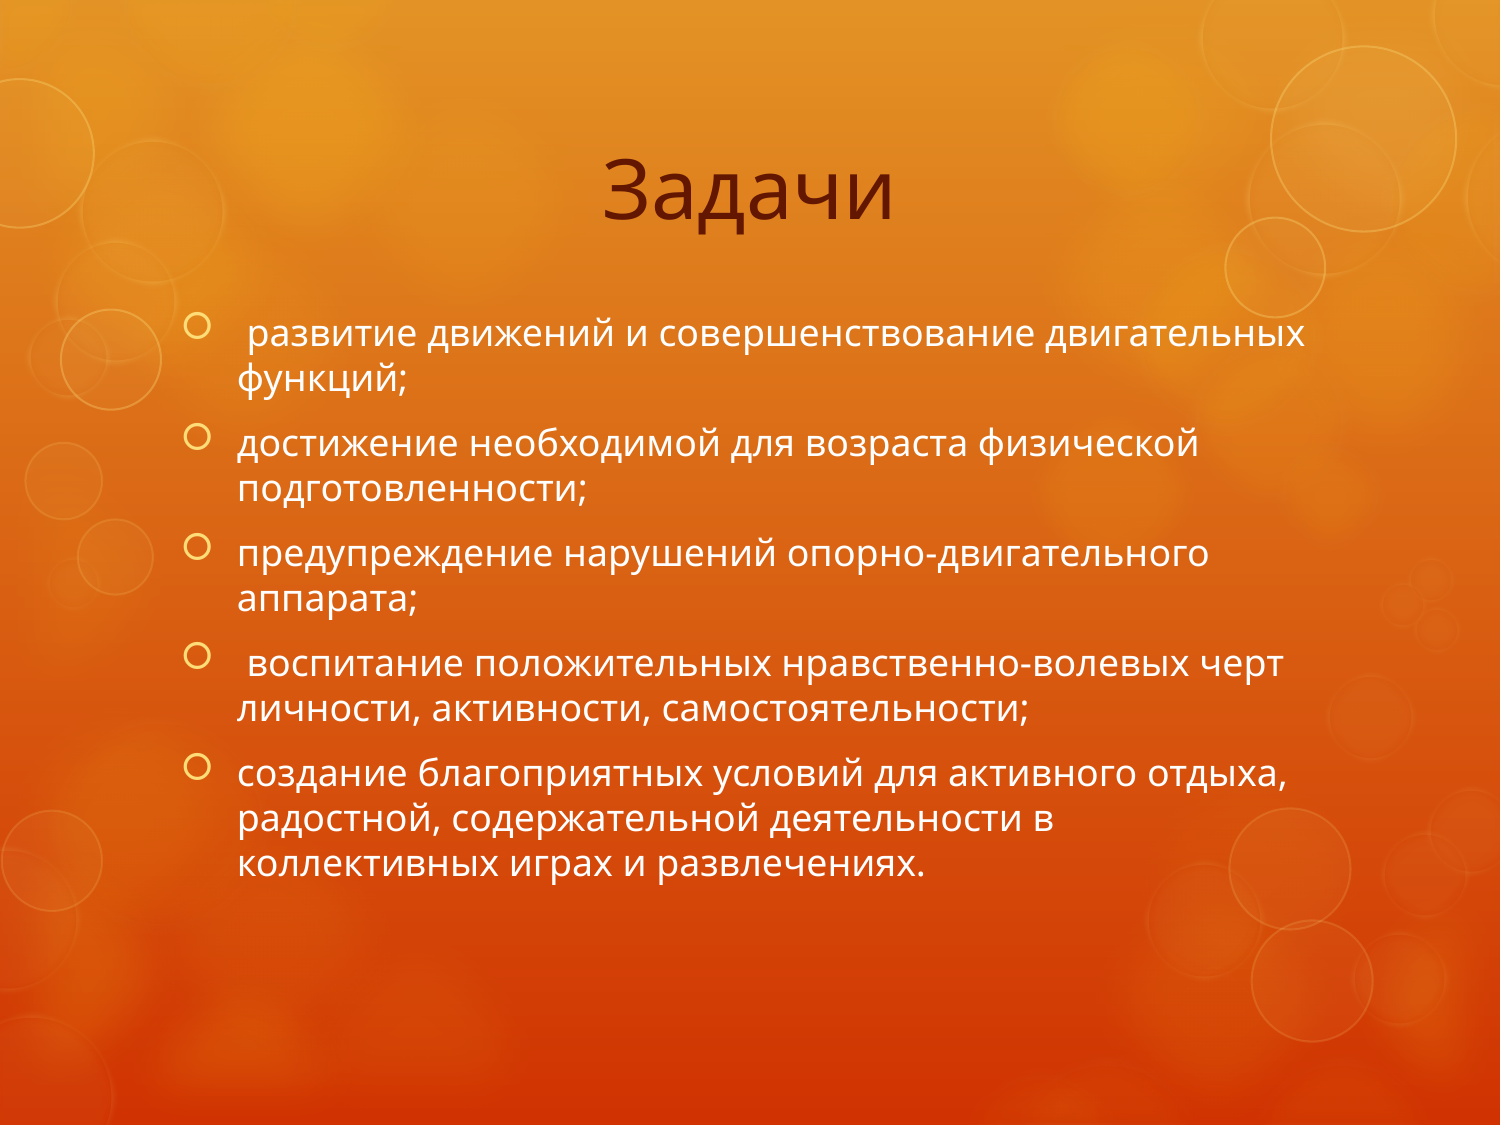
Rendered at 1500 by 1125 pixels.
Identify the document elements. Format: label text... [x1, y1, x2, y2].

list развитие движений и совершенствование двигательных функций; достижение необходимой для возраста физической подготовленности; предупреждение нарушений опорно-двигательного аппарата; воспитание положительных нравственно-волевых черт личности, активности, самостоятельности; создание благоприятных условий для активного отдыха, радостной, содержательной деятельности в коллективных играх и развлечениях. [165, 296, 1335, 962]
title Задачи [165, 110, 1335, 263]
